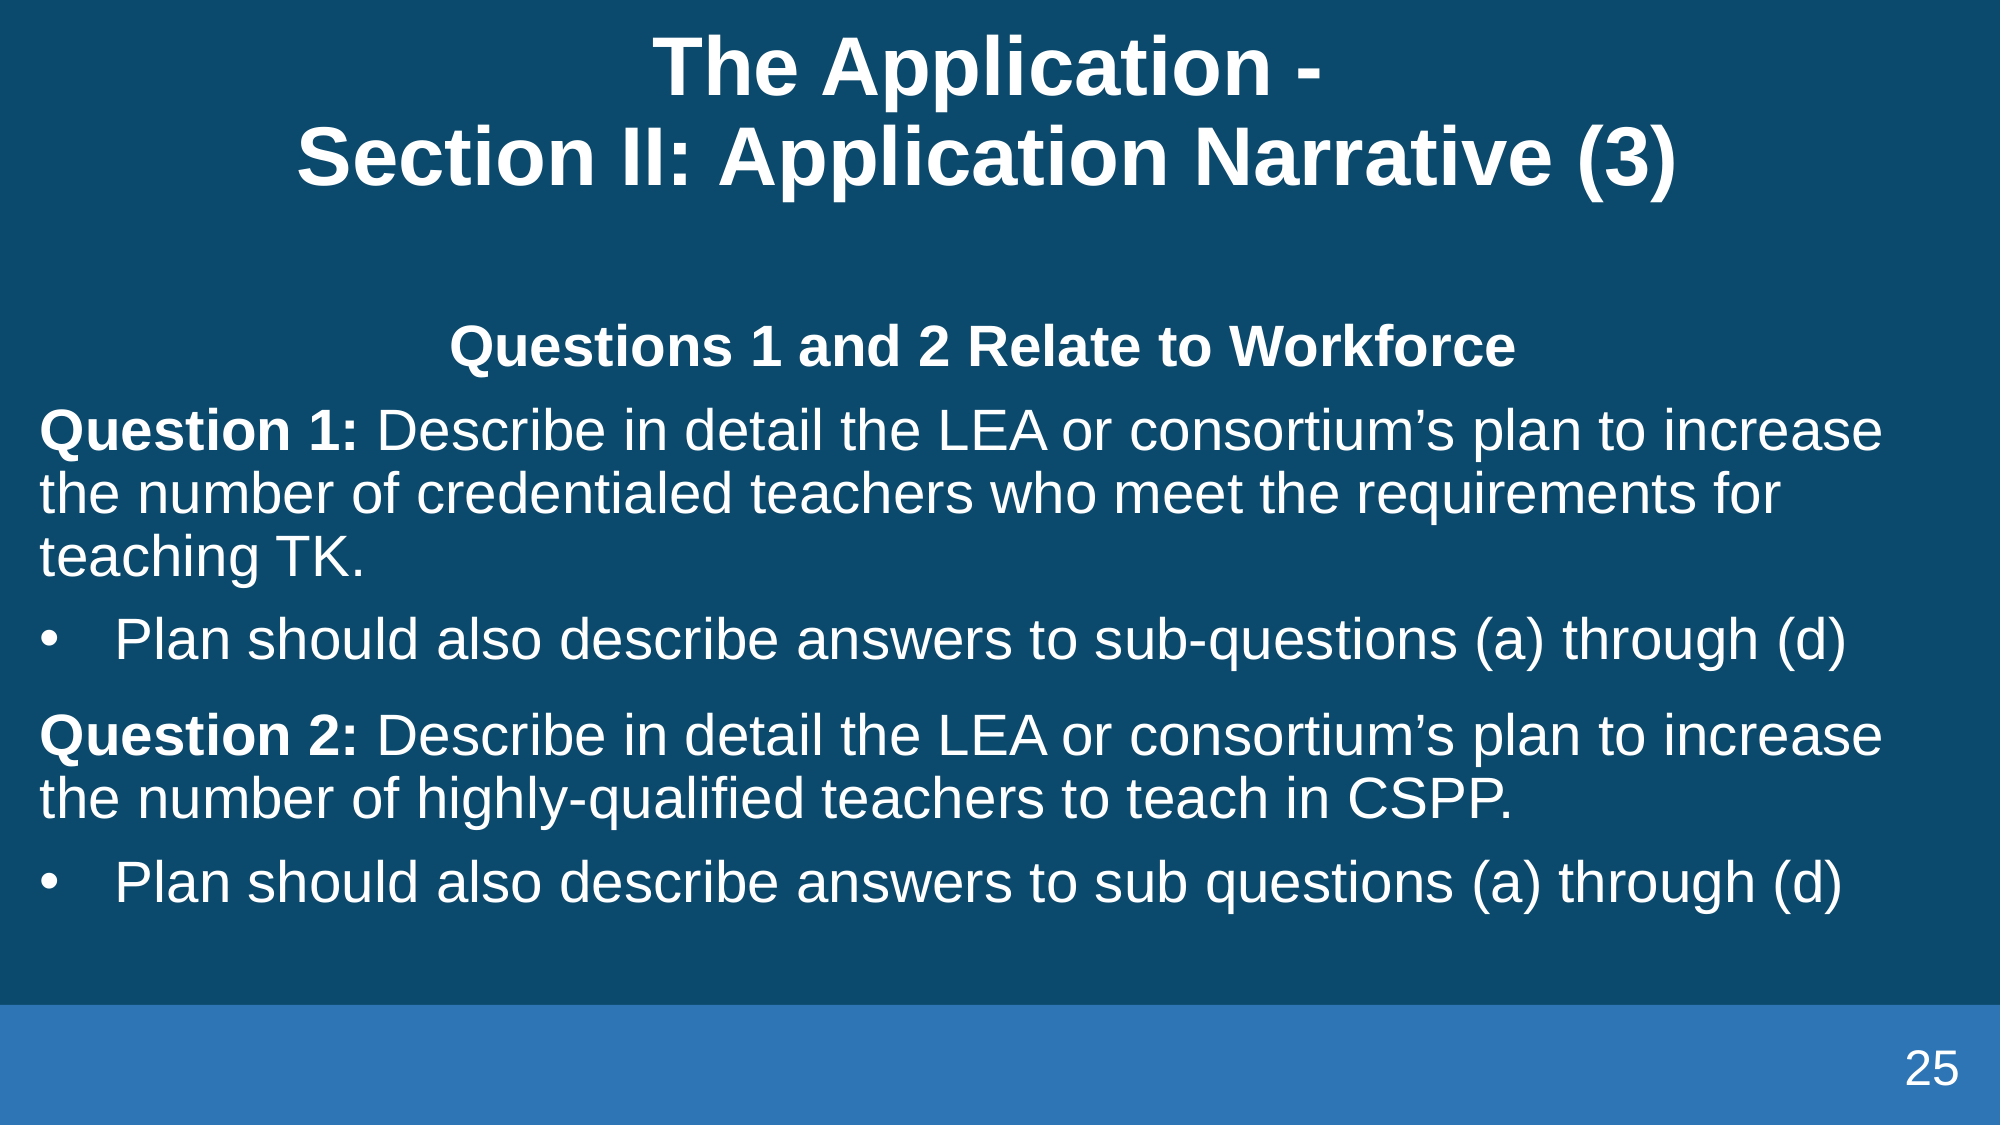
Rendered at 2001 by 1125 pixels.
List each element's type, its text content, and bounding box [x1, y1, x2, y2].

list Questions 1 and 2 Relate to Workforce Question 1: Describe in detail the LEA or consortium’s plan to increase the number of credentialed teachers who meet the requirements for teaching TK. Plan should also describe answers to sub-questions (a) through (d) Question 2: Describe in detail the LEA or consortium’s plan to increase the number of highly-qualified teachers to teach in CSPP. Plan should also describe answers to sub questions (a) through (d) [24, 308, 1975, 1035]
title The Application - Section II: Application Narrative (3) [24, 5, 1975, 223]
slide_number 25 [1524, 1035, 1975, 1095]
